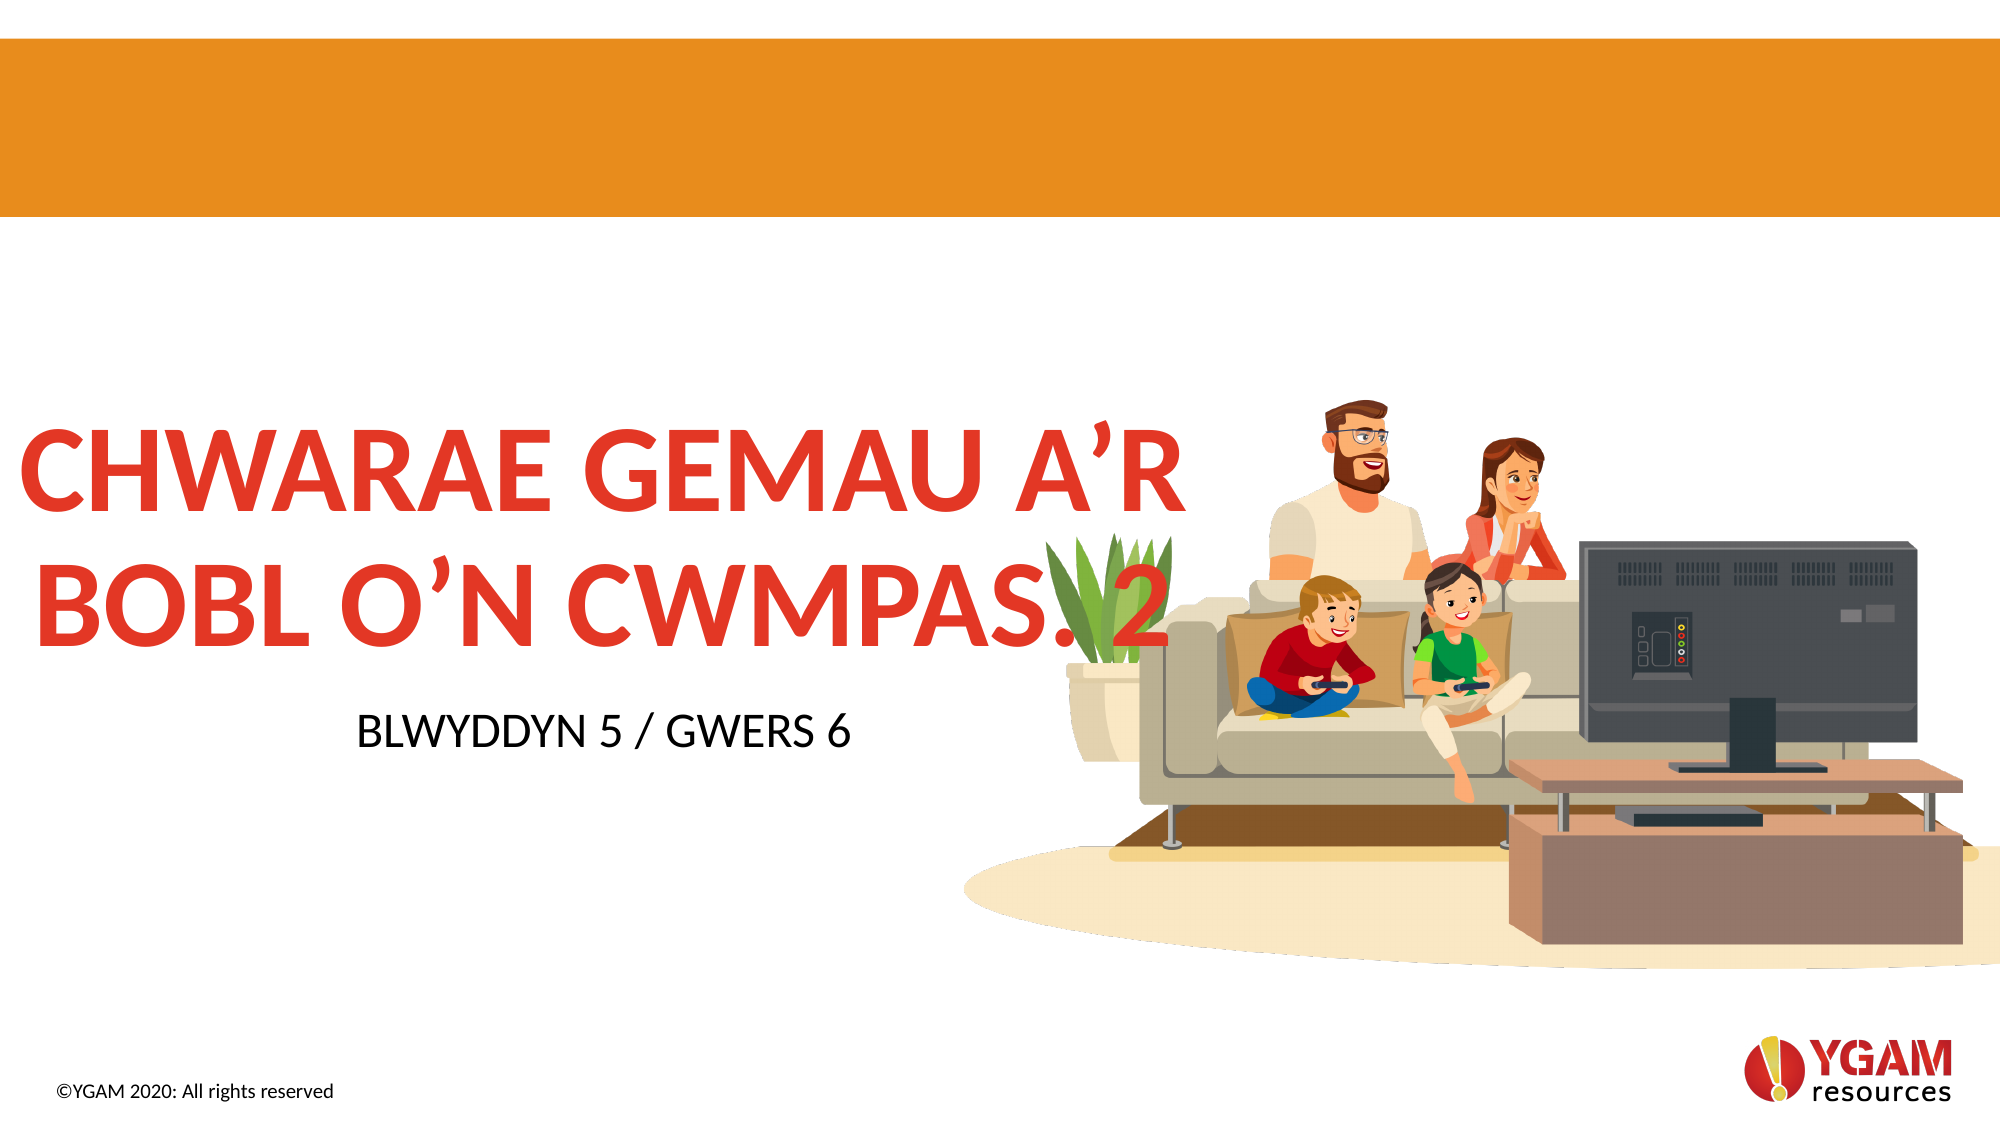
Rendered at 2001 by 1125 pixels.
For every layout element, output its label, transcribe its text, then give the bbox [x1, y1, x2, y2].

picture [856, 205, 2000, 969]
subtitle BLWYDDYN 5 / GWERS 6 [0, 696, 856, 969]
picture [1739, 1033, 1956, 1108]
title CHWARAE GEMAU A’R BOBL O’N CWMPAS. 2 [0, 289, 856, 682]
